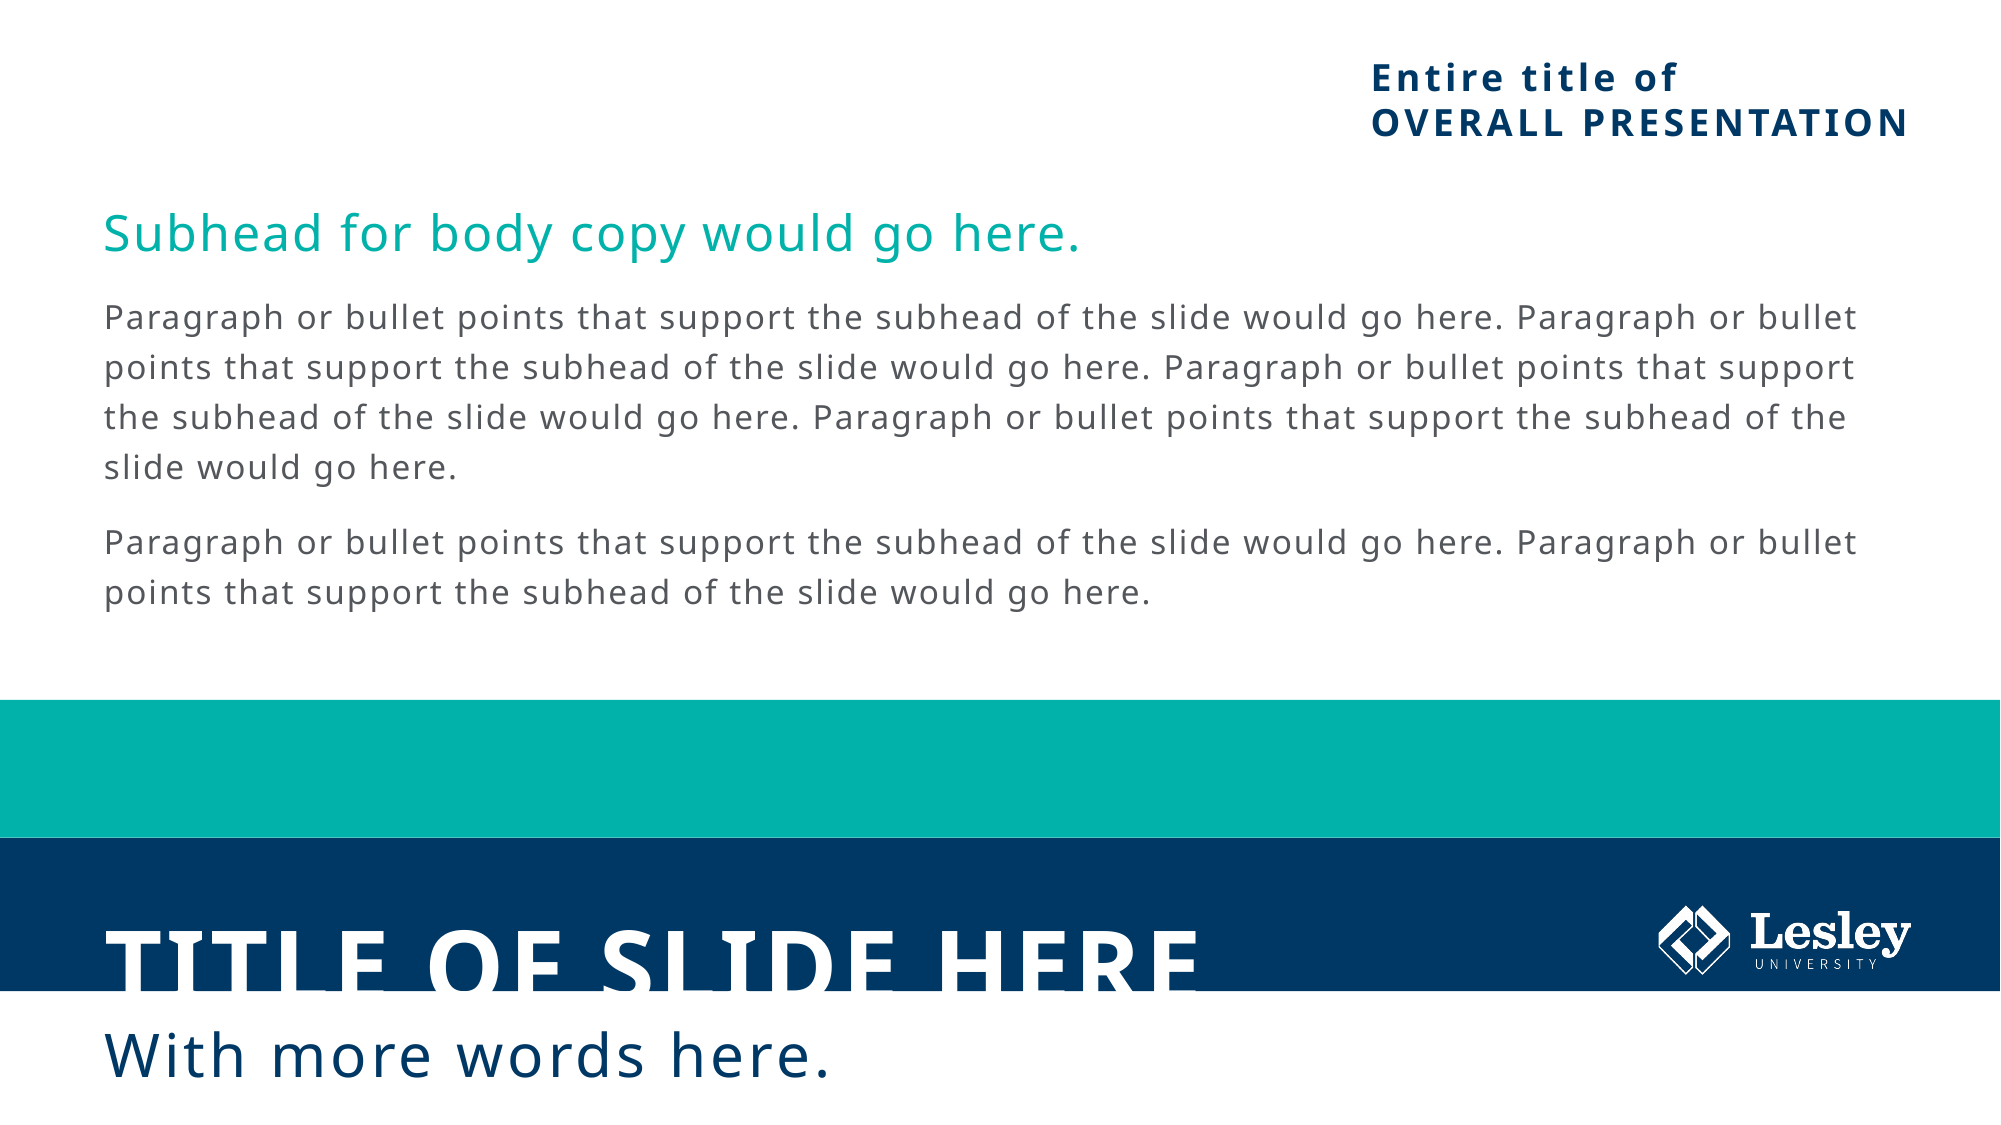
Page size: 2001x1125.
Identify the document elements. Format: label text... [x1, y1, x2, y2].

text_box TITLE OF SLIDE HERE With more words here. [89, 992, 1518, 1100]
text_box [0, 699, 2000, 992]
text_box Subhead for body copy would go here. Paragraph or bullet points that support the subhead of the slide would go here. Paragraph or bullet points that support the subhead of the slide would go here. Paragraph or bullet points that support the subhead of the slide would go here. Paragraph or bullet points that support the subhead of the slide would go here. Paragraph or bullet points that support the subhead of the slide would go here. Paragraph or bullet points that support the subhead of the slide would go here. [89, 194, 1887, 619]
picture [1658, 905, 1911, 975]
text_box Entire title of OVERALL PRESENTATION [1355, 46, 2000, 152]
